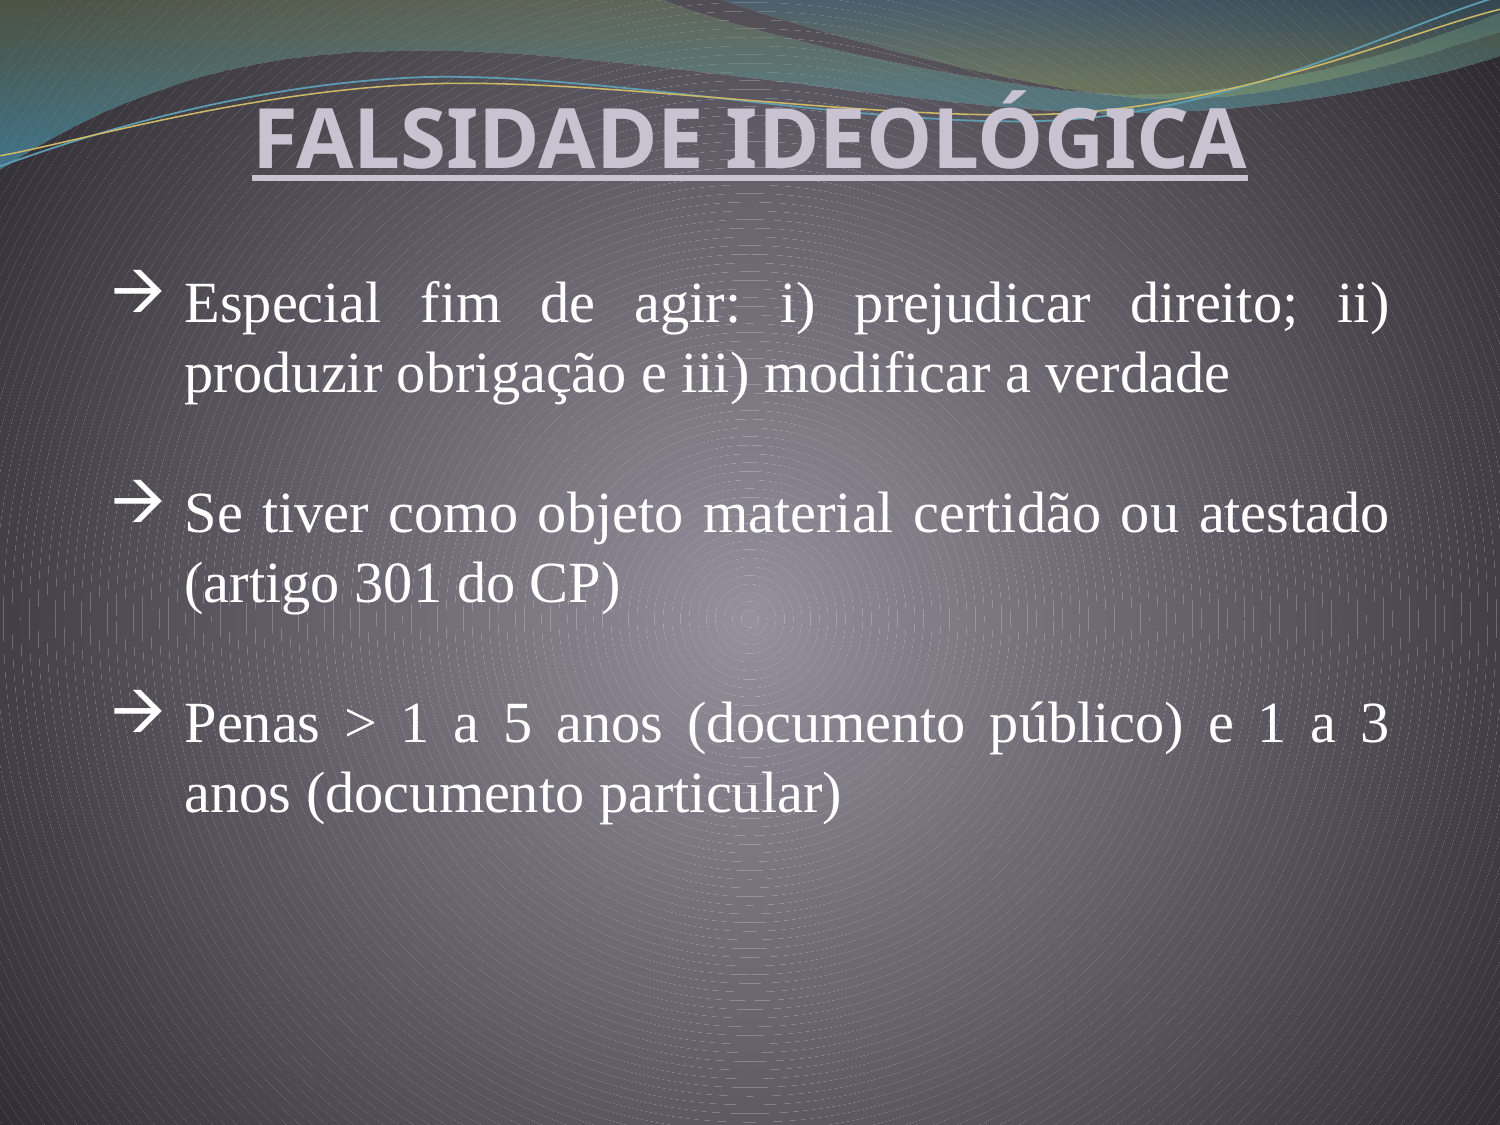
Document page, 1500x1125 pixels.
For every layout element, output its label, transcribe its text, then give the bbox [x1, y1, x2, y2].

text_box FALSIDADE IDEOLÓGICA [0, 78, 1500, 211]
text_box Especial fim de agir: i) prejudicar direito; ii) produzir obrigação e iii) modificar a verdade Se tiver como objeto material certidão ou atestado (artigo 301 do CP) Penas > 1 a 5 anos (documento público) e 1 a 3 anos (documento particular) [94, 186, 1406, 1042]
